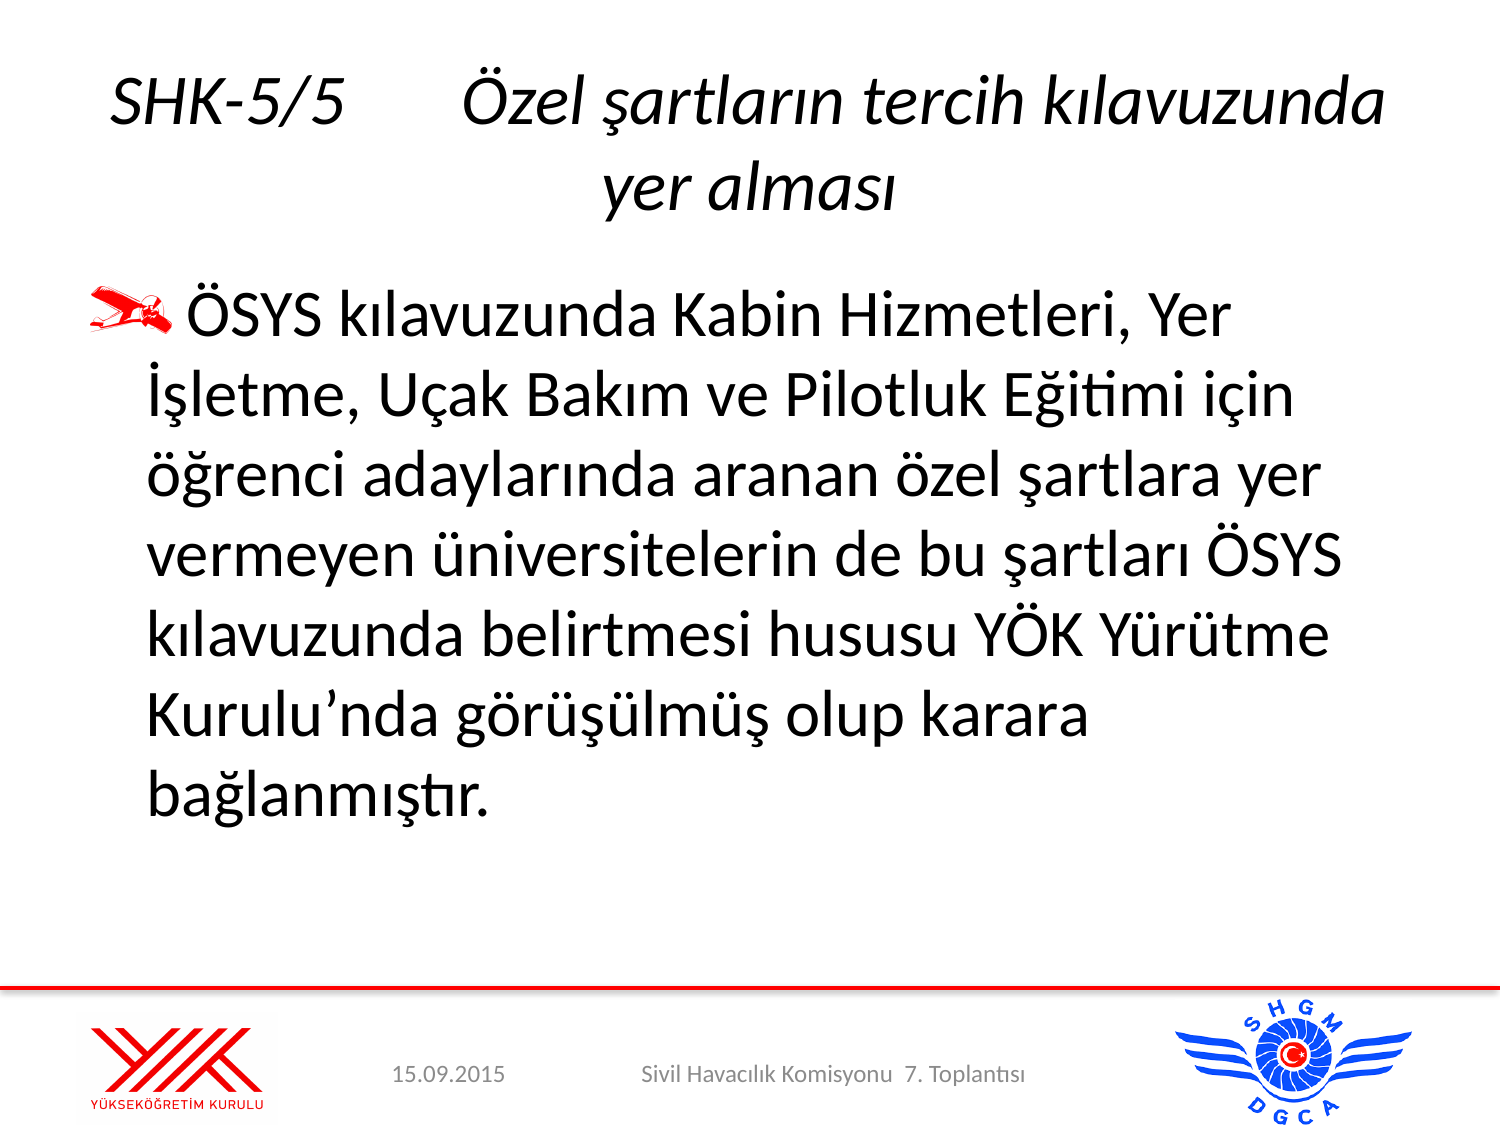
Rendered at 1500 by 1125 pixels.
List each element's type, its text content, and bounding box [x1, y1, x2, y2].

picture [1175, 1005, 1412, 1125]
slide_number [376, 1042, 596, 1103]
picture [76, 1012, 278, 1125]
list ÖSYS kılavuzunda Kabin Hizmetleri, Yer İşletme, Uçak Bakım ve Pilotluk Eğitimi için öğrenci adaylarında aranan özel şartlara yer vermeyen üniversitelerin de bu şartları ÖSYS kılavuzunda belirtmesi hususu YÖK Yürütme Kurulu’nda görüşülmüş olup karara bağlanmıştır. [75, 262, 1425, 1005]
footer Sivil Havacılık Komisyonu 7. Toplantısı [596, 1042, 1072, 1103]
title SHK-5/5 Özel şartların tercih kılavuzunda yer alması [75, 45, 1425, 233]
picture [90, 286, 172, 334]
